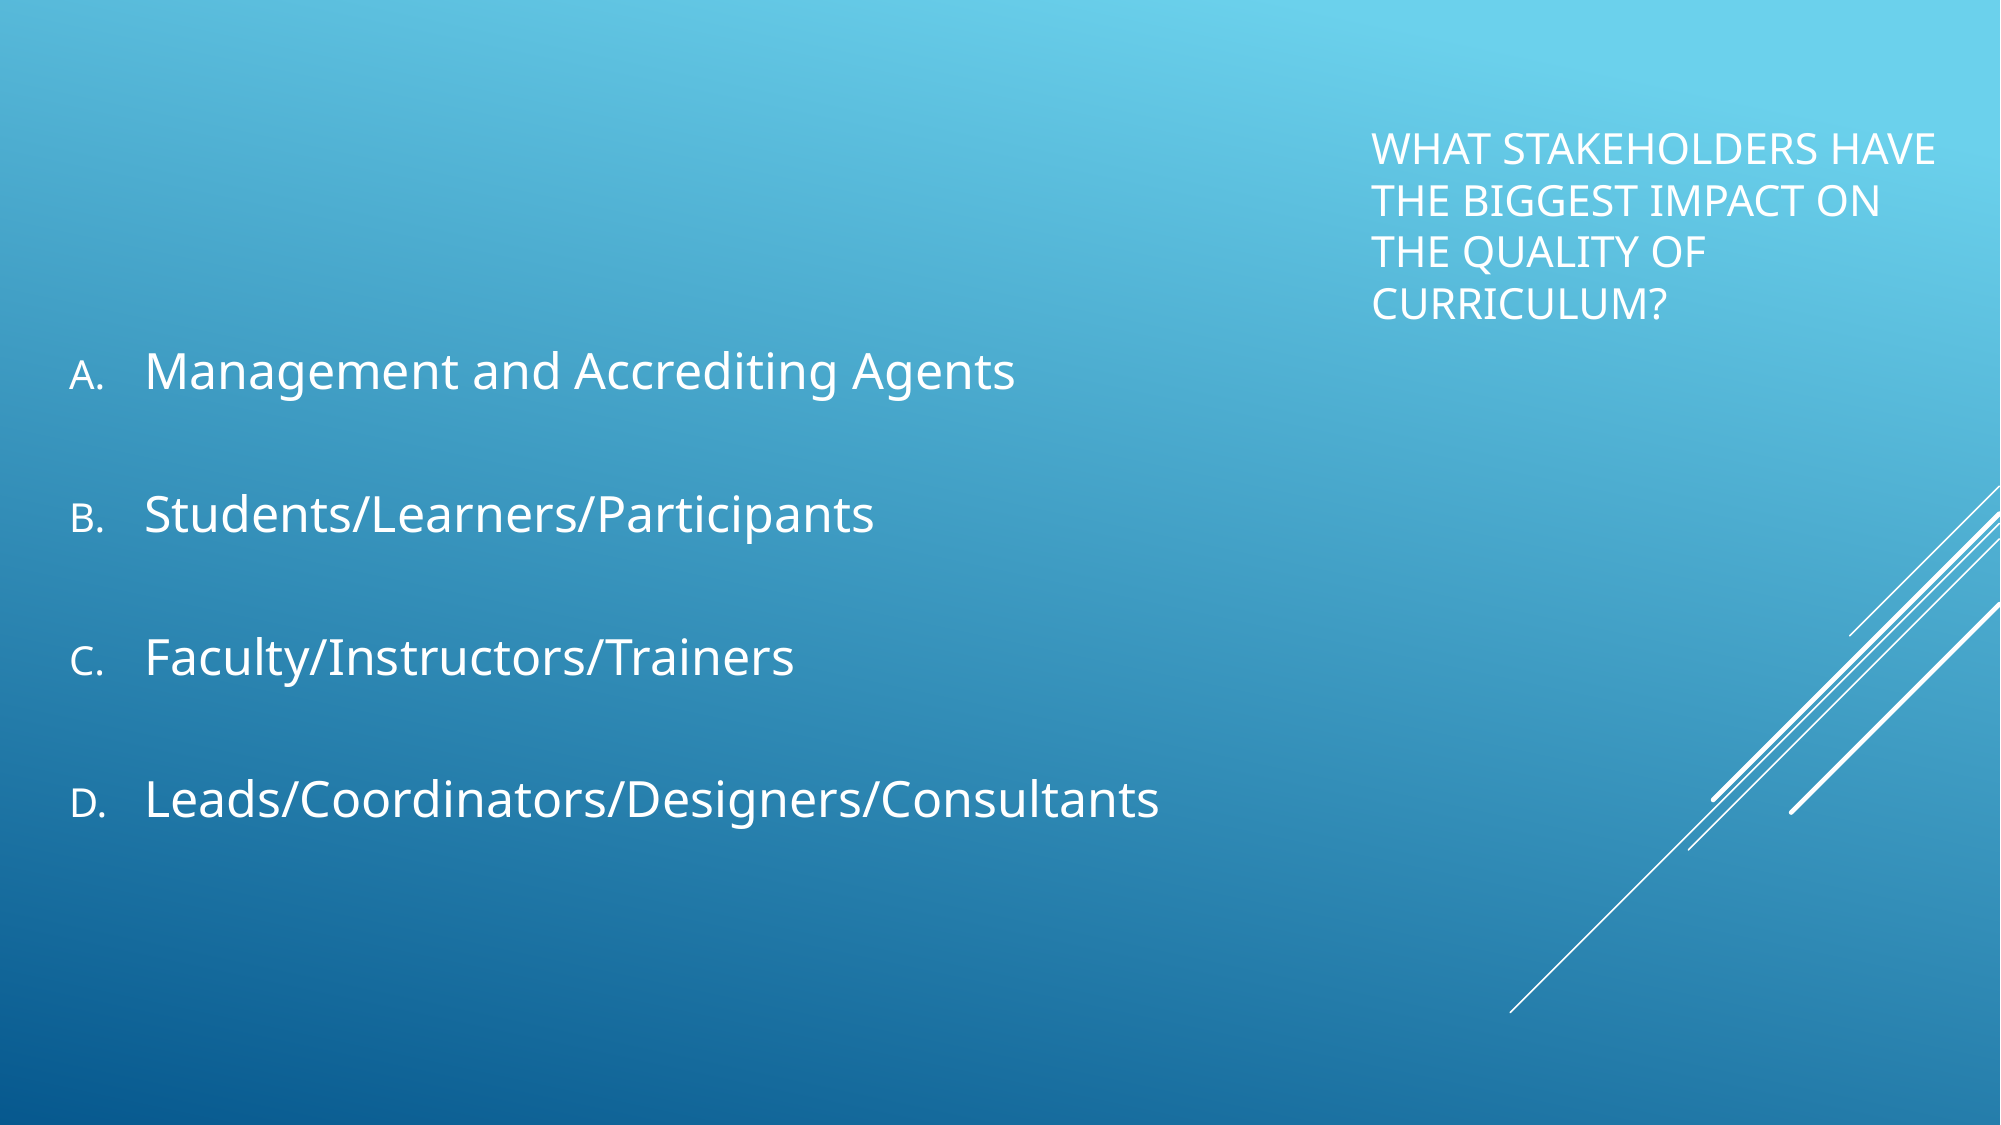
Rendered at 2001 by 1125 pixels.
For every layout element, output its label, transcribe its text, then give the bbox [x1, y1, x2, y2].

title What stakeholders have the biggest impact on the quality of curriculum? [1355, 110, 1956, 336]
list Management and Accrediting Agents Students/Learners/Participants Faculty/Instructors/Trainers Leads/Coordinators/Designers/Consultants [54, 112, 1356, 984]
